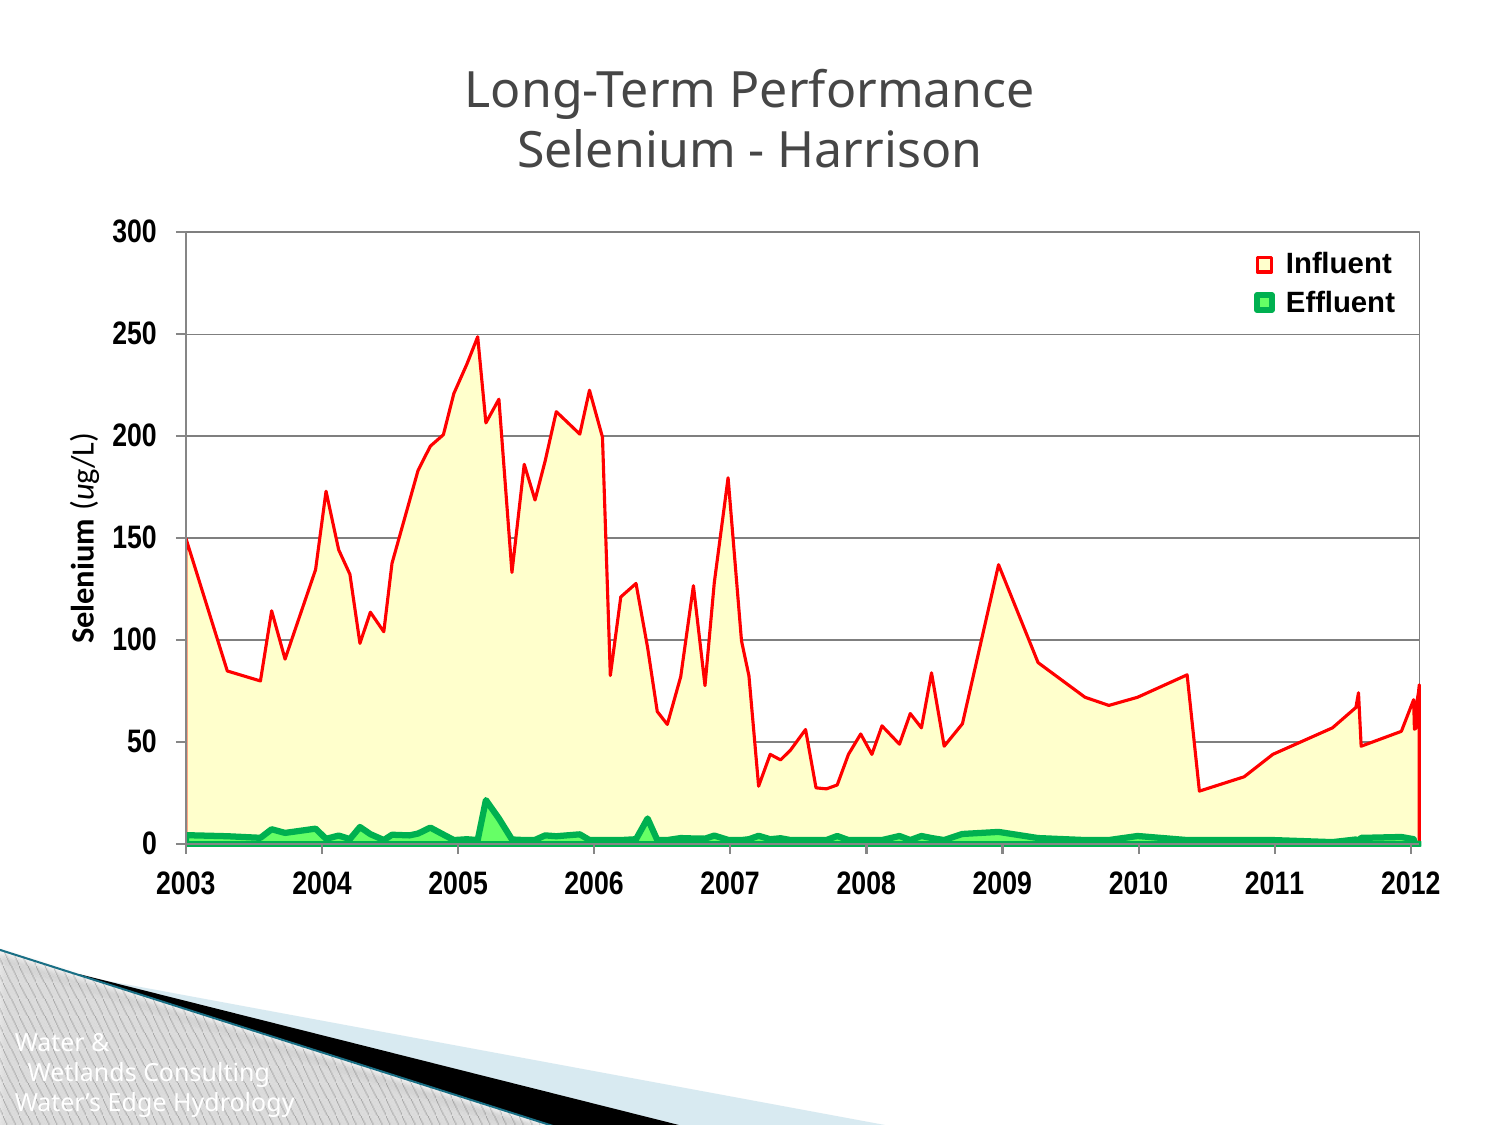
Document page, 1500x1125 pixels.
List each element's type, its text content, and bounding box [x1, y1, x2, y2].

picture [49, 204, 1471, 906]
text_box Long-Term Performance Selenium - Harrison [0, 49, 1500, 185]
text_box Water & Wetlands Consulting Water’s Edge Hydrology [0, 1018, 425, 1124]
